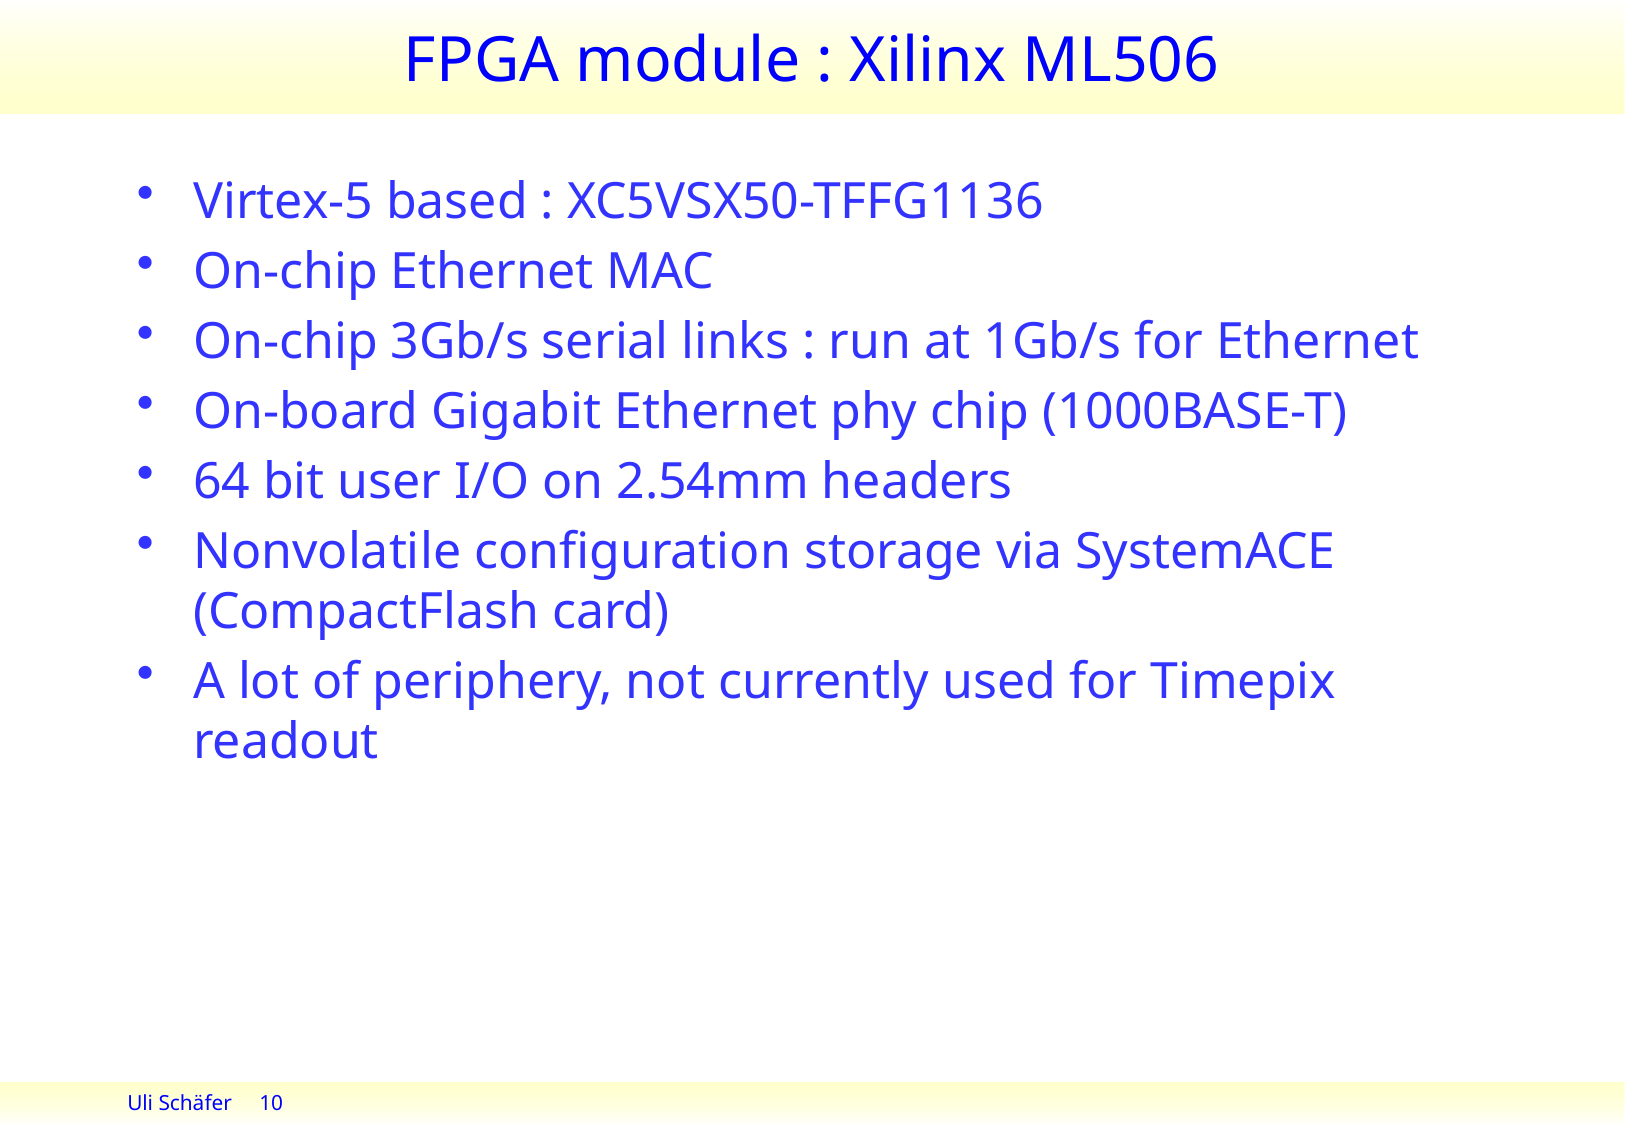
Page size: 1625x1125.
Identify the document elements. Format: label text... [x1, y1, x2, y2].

title FPGA module : Xilinx ML506 [0, 0, 1625, 117]
list Virtex-5 based : XC5VSX50-TFFG1136 On-chip Ethernet MAC On-chip 3Gb/s serial links : run at 1Gb/s for Ethernet On-board Gigabit Ethernet phy chip (1000BASE-T) 64 bit user I/O on 2.54mm headers Nonvolatile configuration storage via SystemACE (CompactFlash card) A lot of periphery, not currently used for Timepix readout [121, 160, 1503, 1048]
